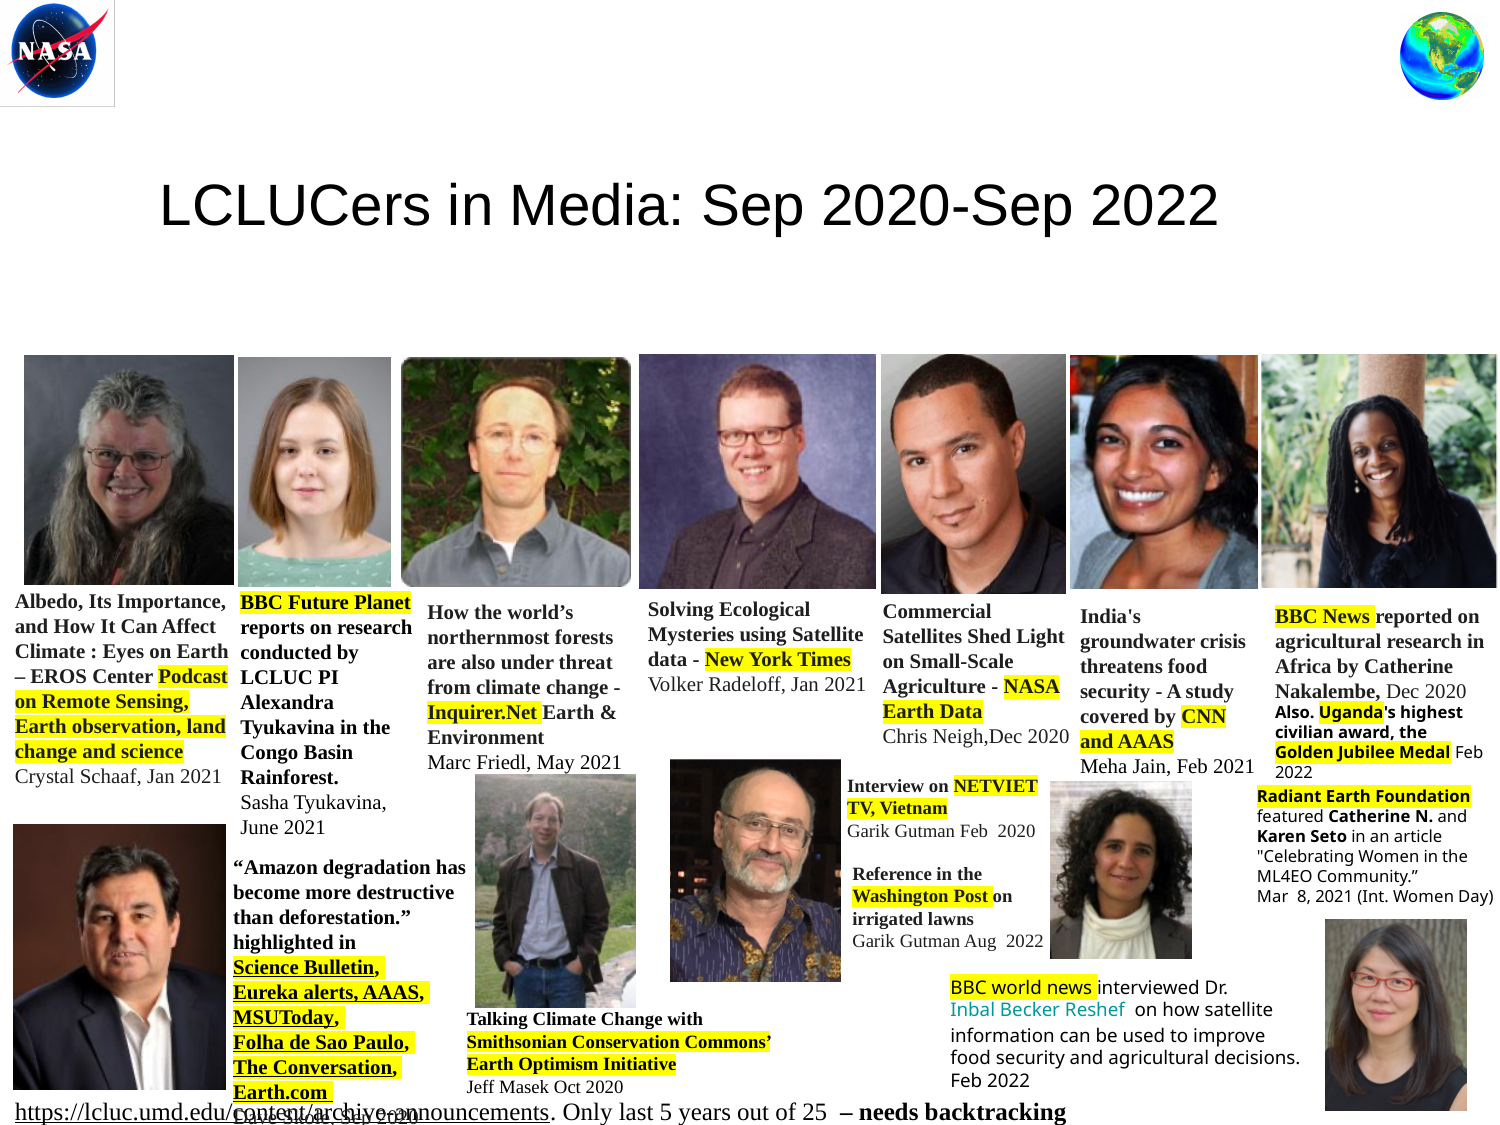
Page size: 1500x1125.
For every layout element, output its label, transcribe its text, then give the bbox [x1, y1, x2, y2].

text_box BBC News reported on agricultural research in Africa by Catherine Nakalembe, Dec 2020 Also. Uganda's highest civilian award, the Golden Jubilee Medal Feb 2022 [1260, 597, 1500, 778]
picture [474, 774, 637, 1008]
text_box https://lcluc.umd.edu/content/archive-announcements. Only last 5 years out of 25 – needs backtracking [486, 1088, 1483, 1125]
title LCLUCers in Media: Sep 2020-Sep 2022 [123, 118, 1258, 285]
picture [237, 357, 392, 587]
picture [1261, 354, 1500, 589]
text_box “Amazon degradation has become more destructive than deforestation.” highlighted in Science Bulletin, Eureka alerts, AAAS, MSUToday, Folha de Sao Paulo, The Conversation, Earth.com Dave Skole, Sep 2020 [218, 846, 486, 1125]
text_box How the world’s northernmost forests are also under threat from climate change - Inquirer.Net Earth & Environment Marc Friedl, May 2021 [412, 592, 642, 782]
picture [1070, 354, 1258, 589]
picture [1324, 919, 1467, 1111]
picture [0, 0, 122, 115]
picture [670, 758, 841, 982]
text_box India's groundwater crisis threatens food security - A study covered by CNN and AAAS Meha Jain, Feb 2021 [1065, 596, 1260, 785]
picture [1049, 781, 1192, 959]
text_box Interview on NETVIET TV, Vietnam Garik Gutman Feb 2020 [845, 765, 1054, 849]
text_box Solving Ecological Mysteries using Satellite data - New York Times Volker Radeloff, Jan 2021 [642, 597, 867, 728]
picture [880, 354, 1066, 594]
picture [1400, 12, 1484, 100]
picture [401, 357, 631, 587]
text_box BBC Future Planet reports on research conducted by LCLUC PI Alexandra Tyukavina in the Congo Basin Rainforest. Sasha Tyukavina, June 2021 [225, 590, 434, 846]
picture [639, 354, 876, 589]
picture [12, 824, 226, 1090]
picture [24, 355, 234, 586]
text_box https://lcluc.umd.edu/content/archive-announcements. Only last 5 years out of 25 – needs backtracking [0, 1088, 218, 1125]
text_box Talking Climate Change with Smithsonian Conservation Commons’ Earth Optimism Initiative Jeff Masek Oct 2020 [451, 999, 786, 1105]
text_box BBC world news interviewed Dr. Inbal Becker Reshef on how satellite information can be used to improve food security and agricultural decisions. Feb 2022 [935, 968, 1319, 1099]
text_box Reference in the Washington Post on irrigated lawns Garik Gutman Aug 2022 [845, 854, 1044, 959]
text_box Radiant Earth Foundation featured Catherine N. and Karen Seto in an article "Celebrating Women in the ML4EO Community.” Mar 8, 2021 (Int. Women Day) [1242, 778, 1500, 914]
text_box Commercial Satellites Shed Light on Small-Scale Agriculture - NASA Earth Data Chris Neigh,Dec 2020 [867, 597, 1065, 756]
picture [1400, 66, 1455, 100]
text_box Albedo, Its Importance, and How It Can Affect Climate : Eyes on Earth – EROS Center Podcast on Remote Sensing, Earth observation, land change and science Crystal Schaaf, Jan 2021 [0, 580, 244, 796]
